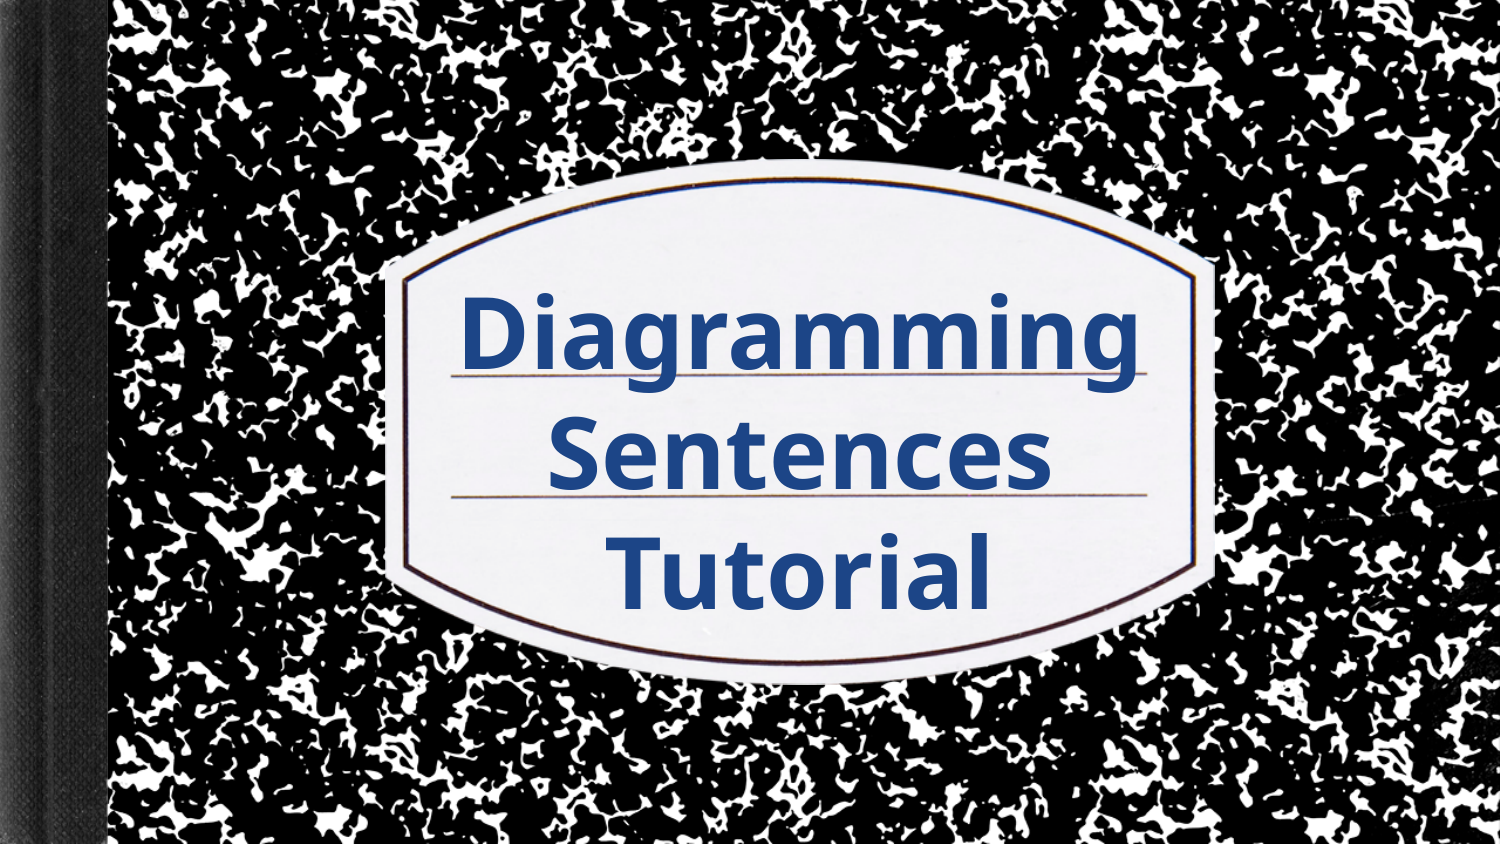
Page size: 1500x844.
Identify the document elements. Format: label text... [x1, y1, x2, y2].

title Diagramming Sentences Tutorial [453, 270, 1148, 505]
picture [0, 0, 1500, 844]
